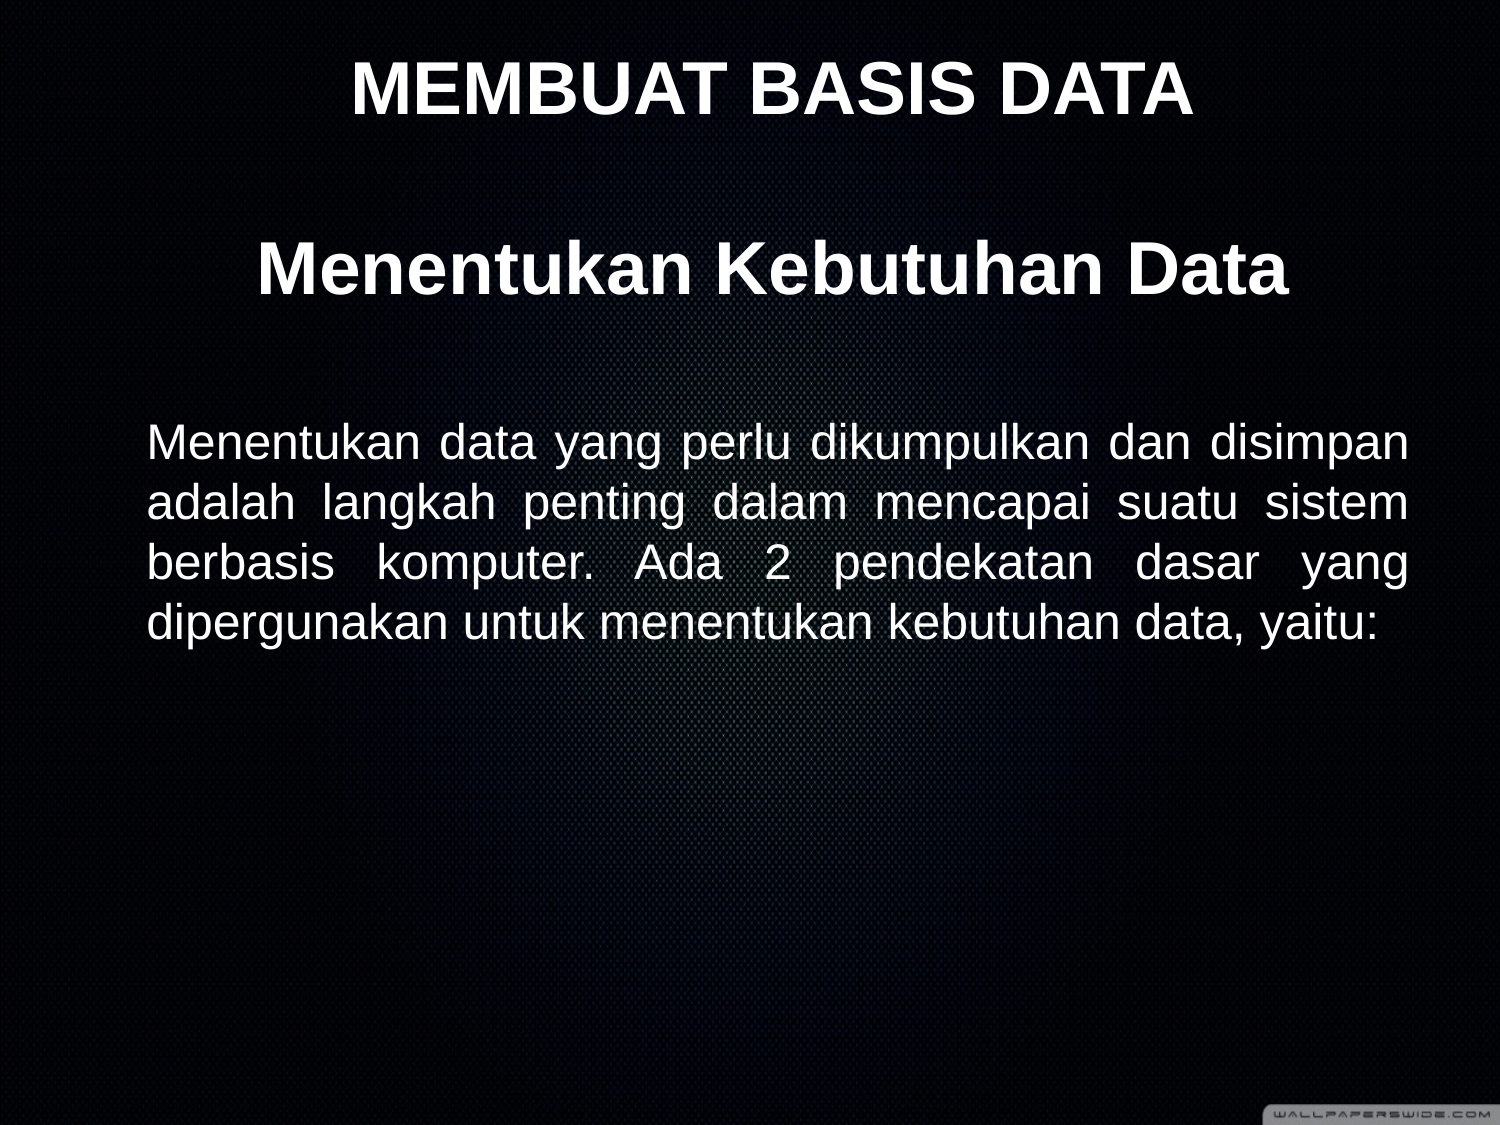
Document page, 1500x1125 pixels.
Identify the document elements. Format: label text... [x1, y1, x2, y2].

picture [0, 0, 1500, 1125]
title MEMBUAT BASIS DATA Menentukan Kebutuhan Data [135, 99, 1411, 250]
list Menentukan data yang perlu dikumpulkan dan disimpan adalah langkah penting dalam mencapai suatu sistem berbasis komputer. Ada 2 pendekatan dasar yang dipergunakan untuk menentukan kebutuhan data, yaitu: [75, 262, 1425, 1005]
